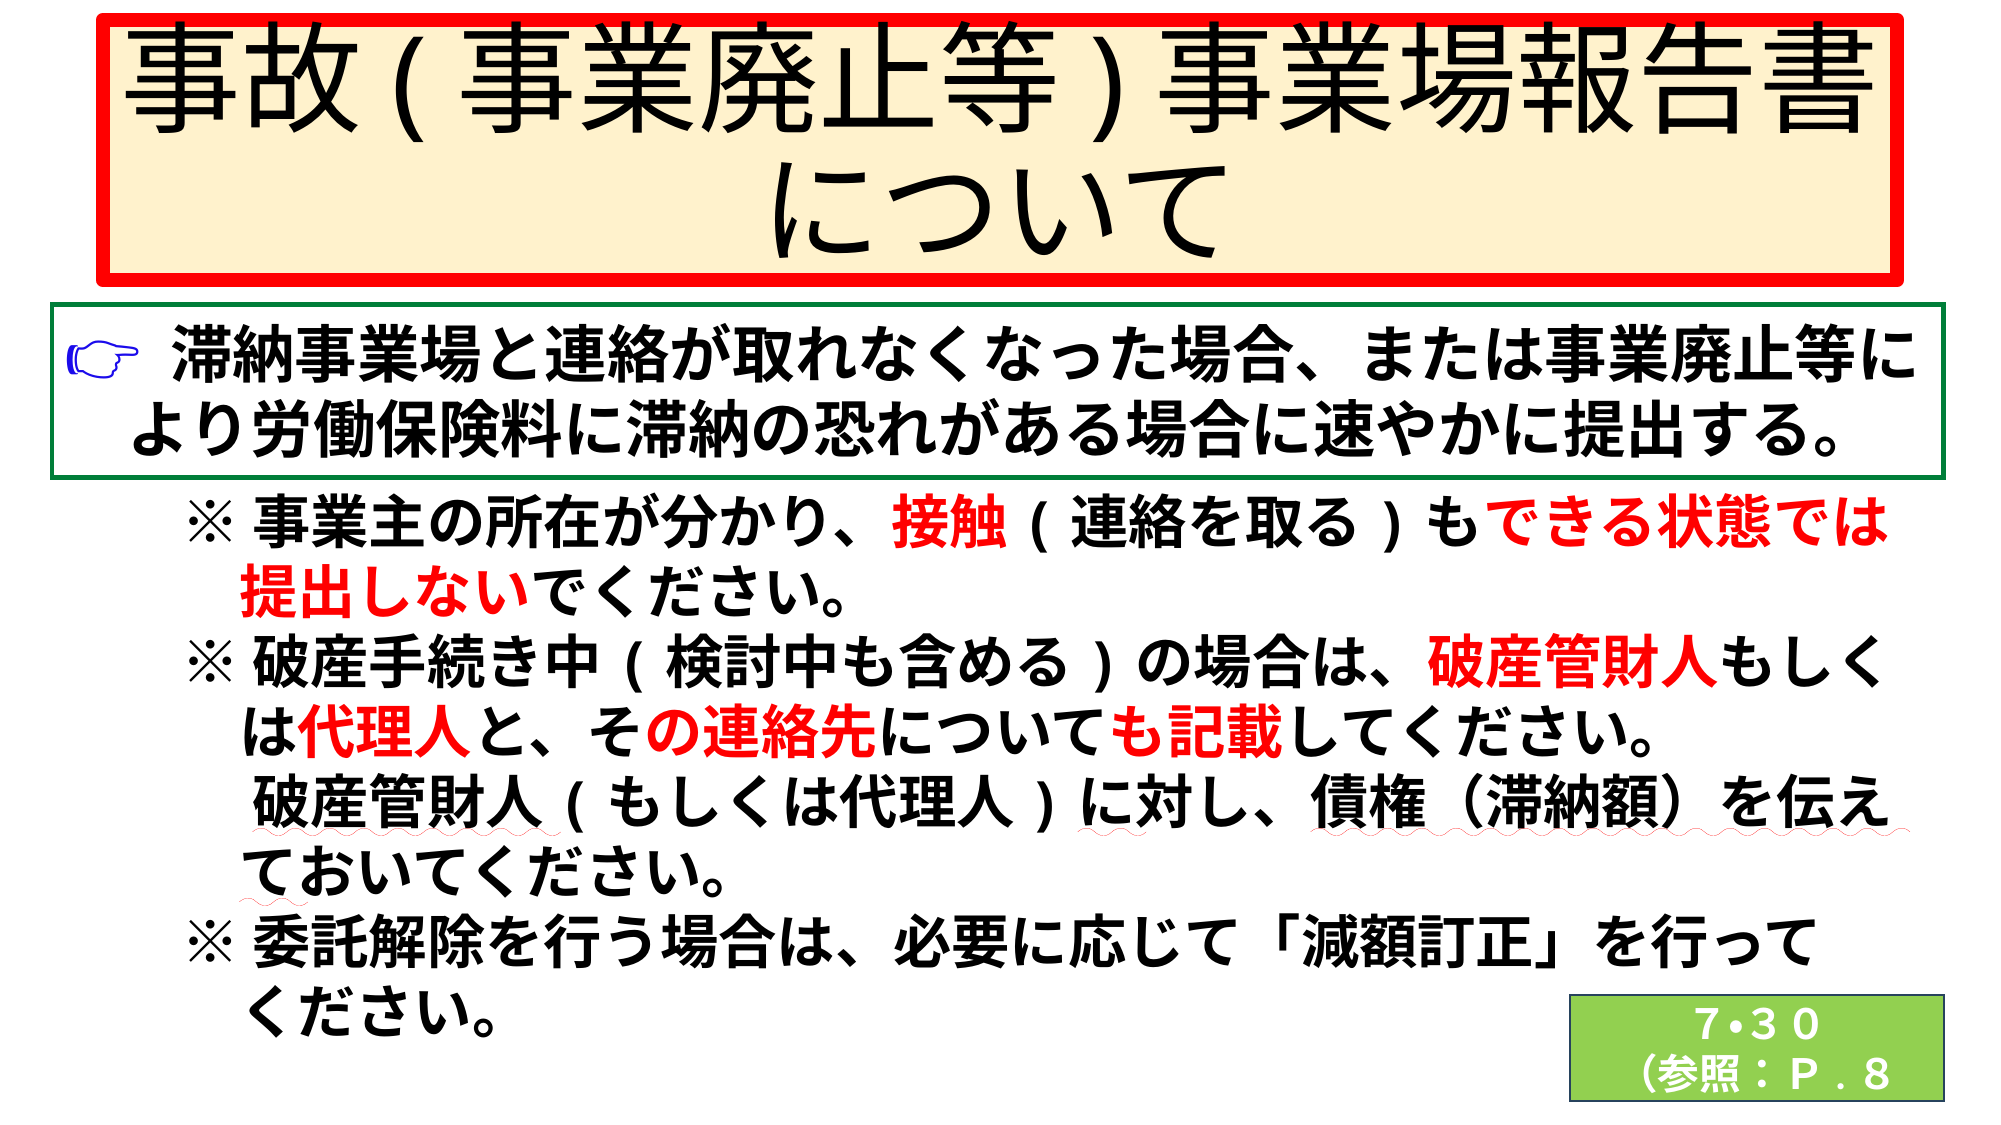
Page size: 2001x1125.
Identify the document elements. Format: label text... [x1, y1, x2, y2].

text_box 👉 滞納事業場と連絡が取れなくなった場合、または事業廃止等に より労働保険料に滞納の恐れがある場合に速やかに提出する。 ※ 事業主の所在が分かり、接触(連絡を取る)もできる状態では 提出しないでください。 ※ 破産手続き中(検討中も含める)の場合は、破産管財人もしく は代理人と、その連絡先についても記載してください。 破産管財人(もしくは代理人)に対し、債権（滞納額）を伝え ておいてください。 ※ 委託解除を行う場合は、必要に応じて「減額訂正」を行って ください。 [64, 479, 1936, 1043]
text_box [51, 304, 1945, 479]
title 事故(事業廃止等)事業場報告書 について [102, 19, 1898, 281]
text_box 手引き Ｐ. ２７・３０ （参照：Ｐ.８８） [1569, 1078, 1945, 1102]
text_box [123, 479, 1945, 1078]
